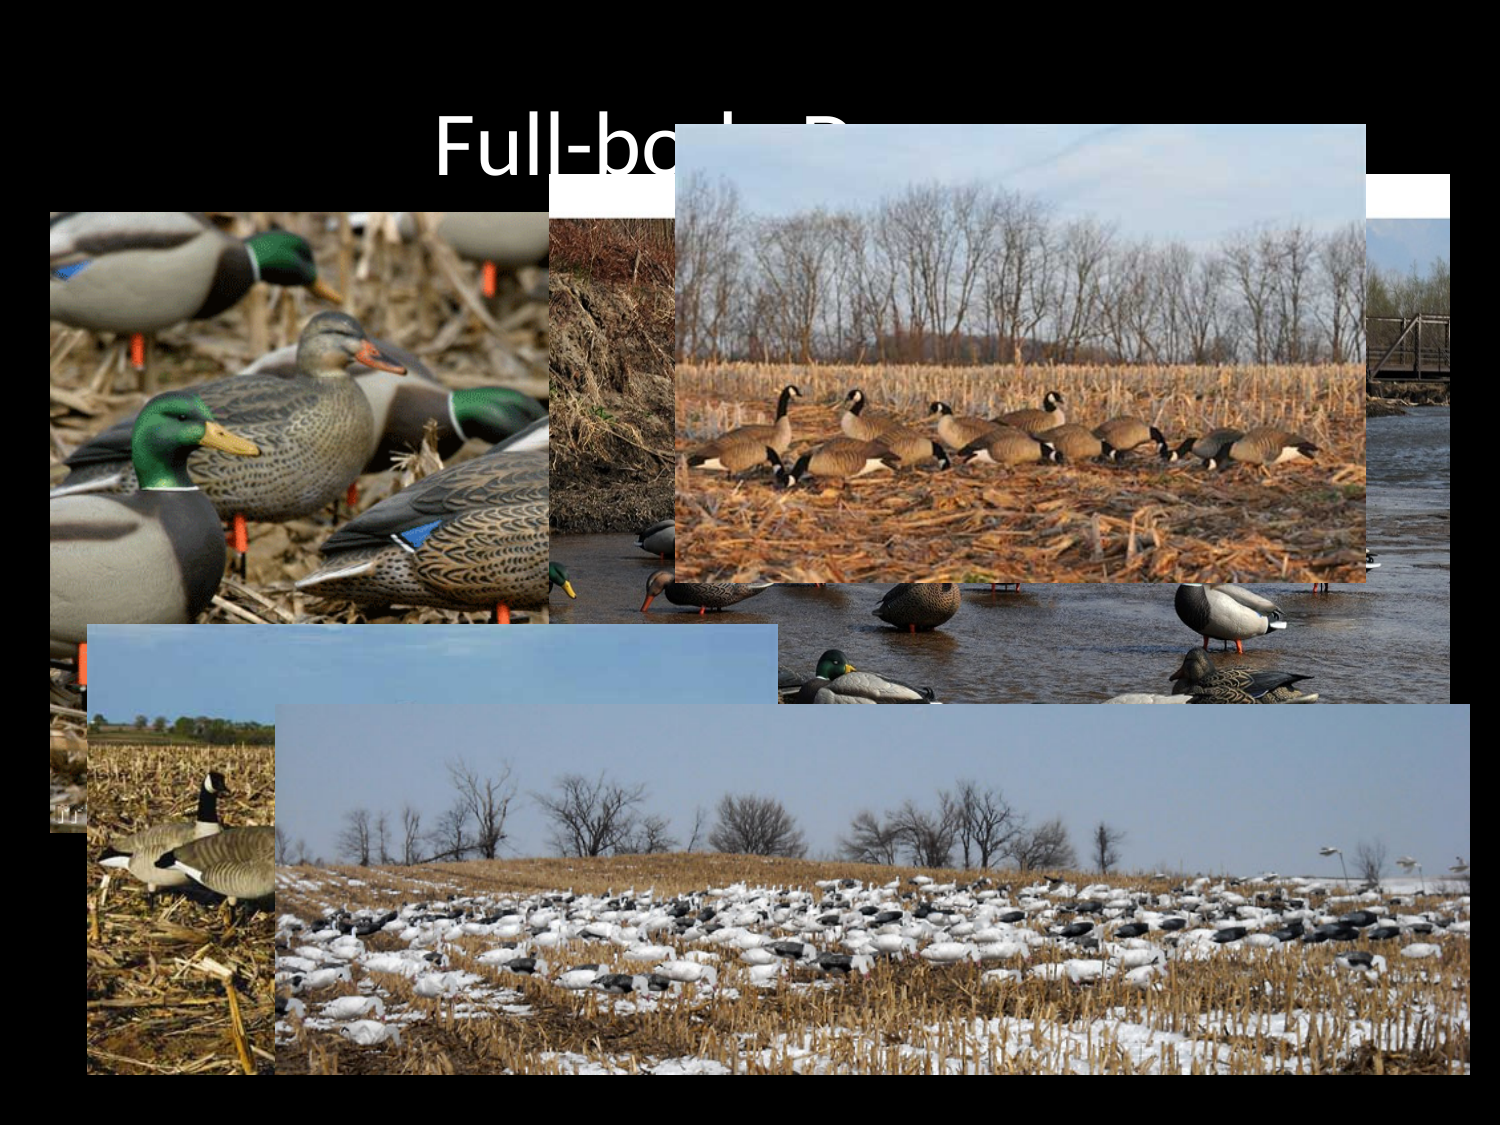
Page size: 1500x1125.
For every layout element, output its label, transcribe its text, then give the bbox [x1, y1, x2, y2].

title Full-body Decoys [75, 45, 1425, 210]
picture [49, 124, 1470, 1076]
